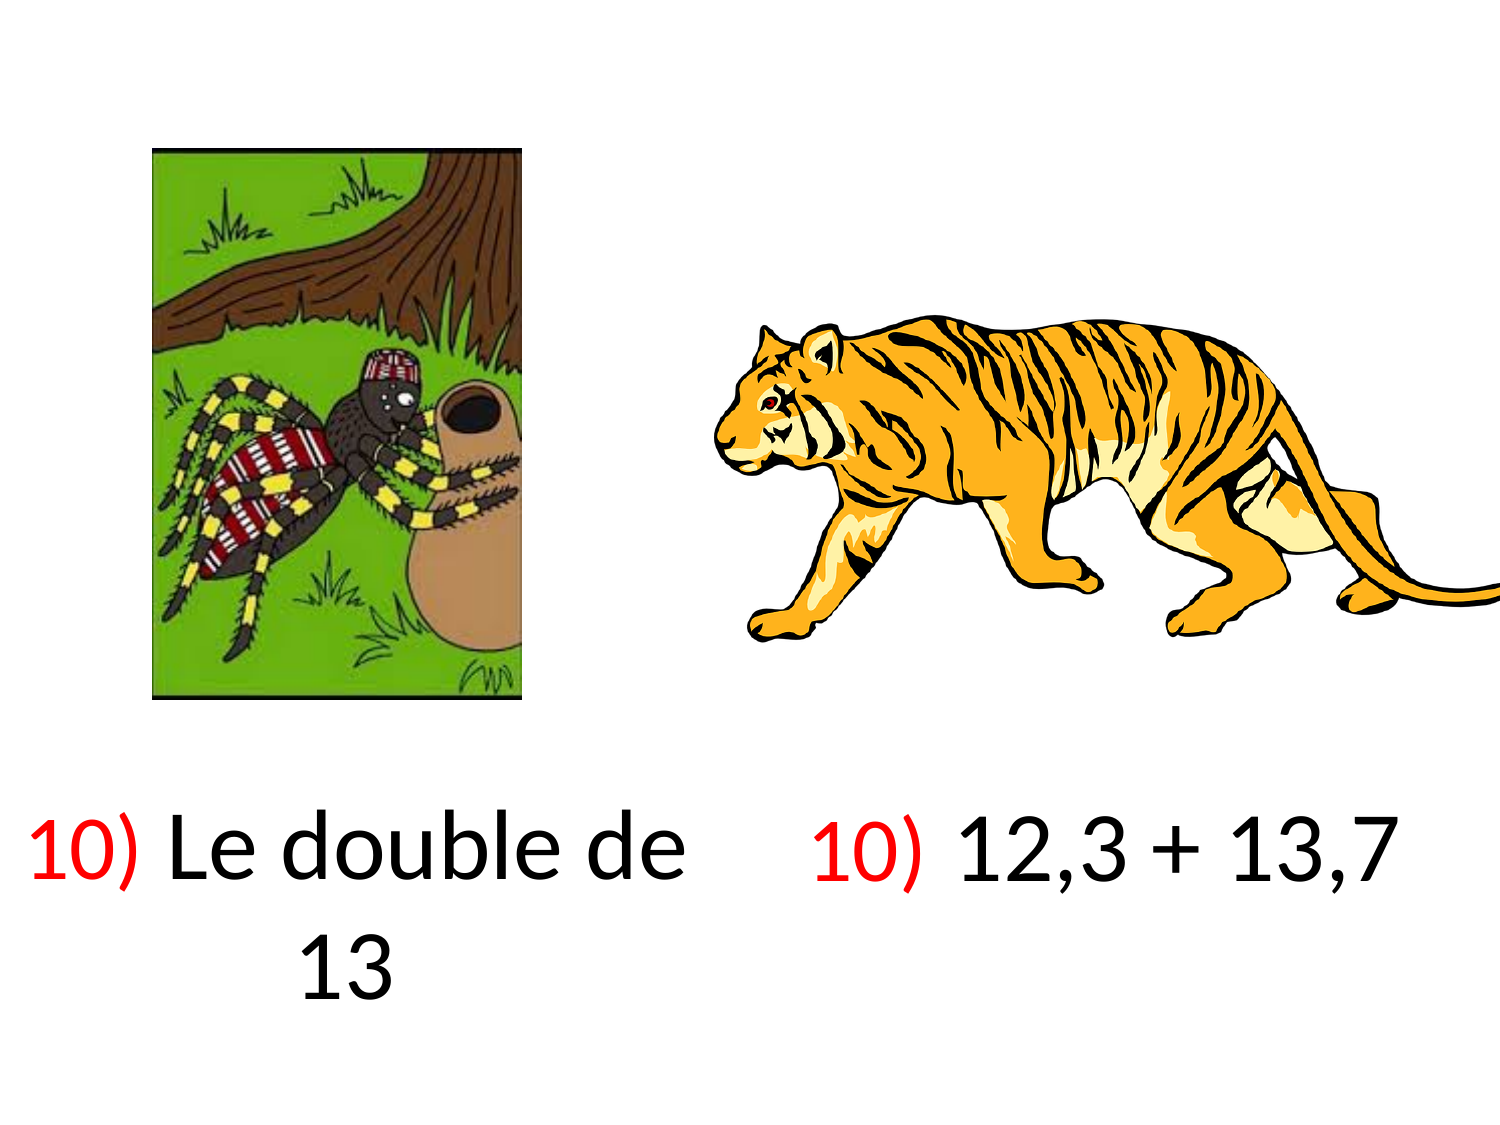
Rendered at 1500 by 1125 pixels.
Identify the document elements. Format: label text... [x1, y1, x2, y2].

text_box 10) 12,3 + 13,7 [791, 761, 1435, 912]
picture [152, 148, 523, 700]
picture [714, 275, 1500, 681]
text_box 10) Le double de 13 [0, 772, 715, 1027]
